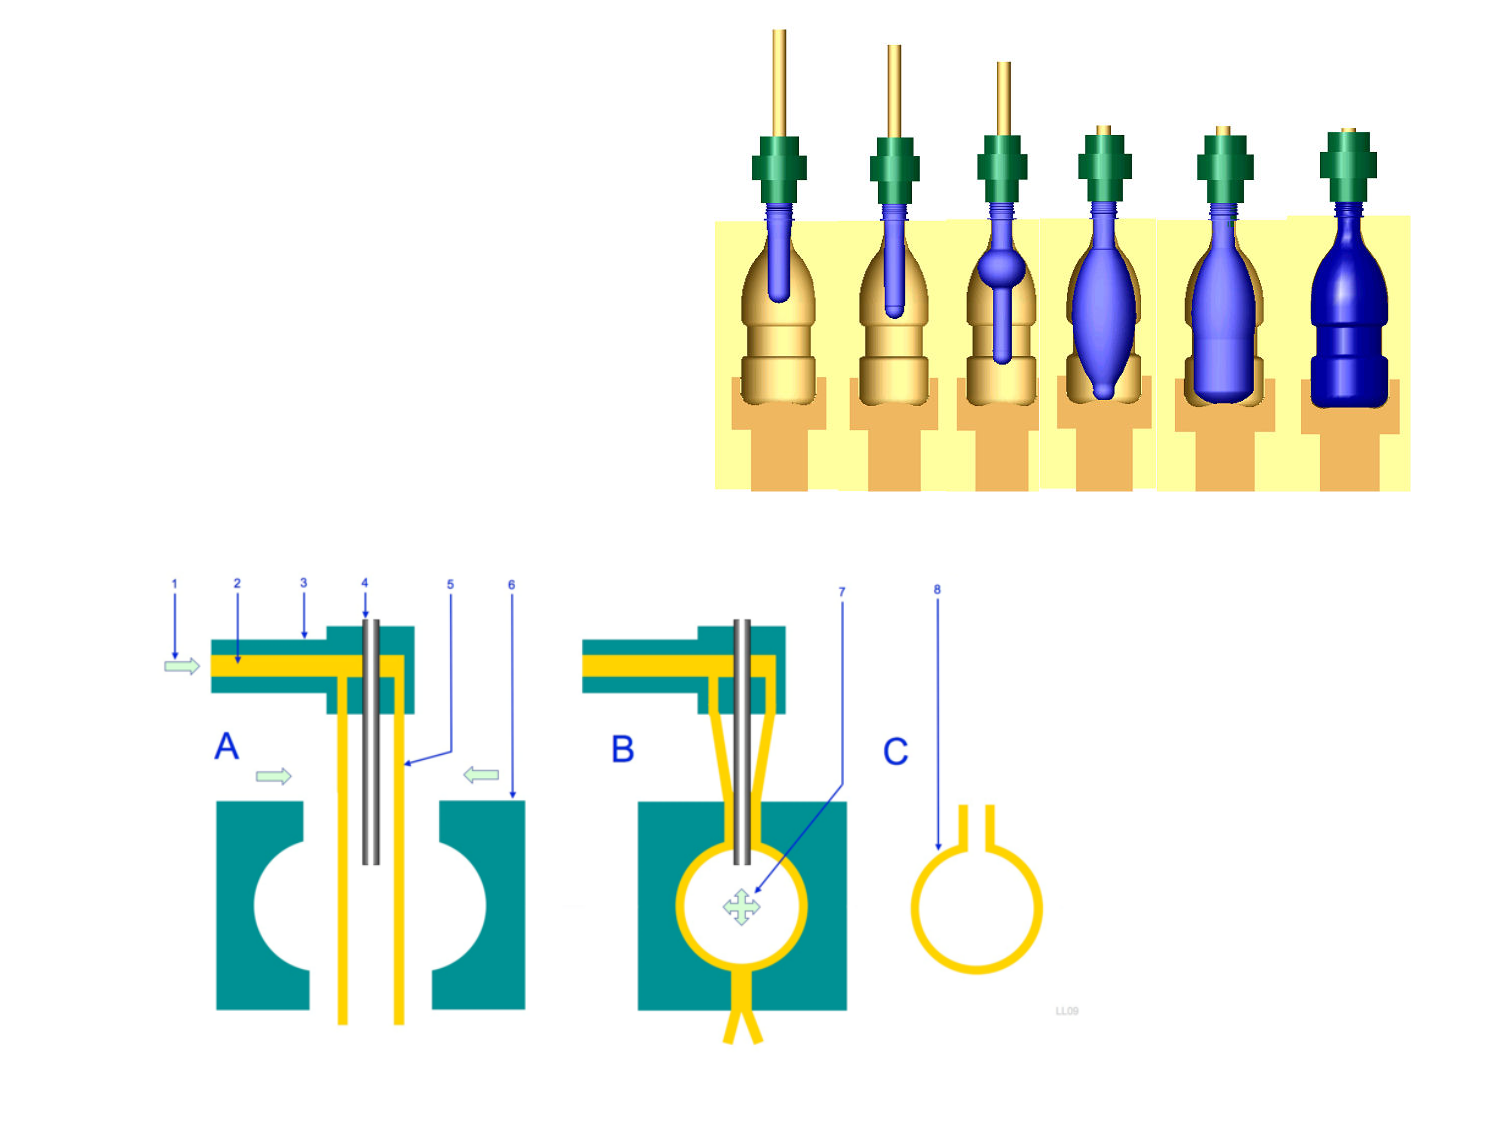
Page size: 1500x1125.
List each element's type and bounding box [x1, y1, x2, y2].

picture [714, 26, 1411, 492]
picture [147, 562, 1125, 1057]
